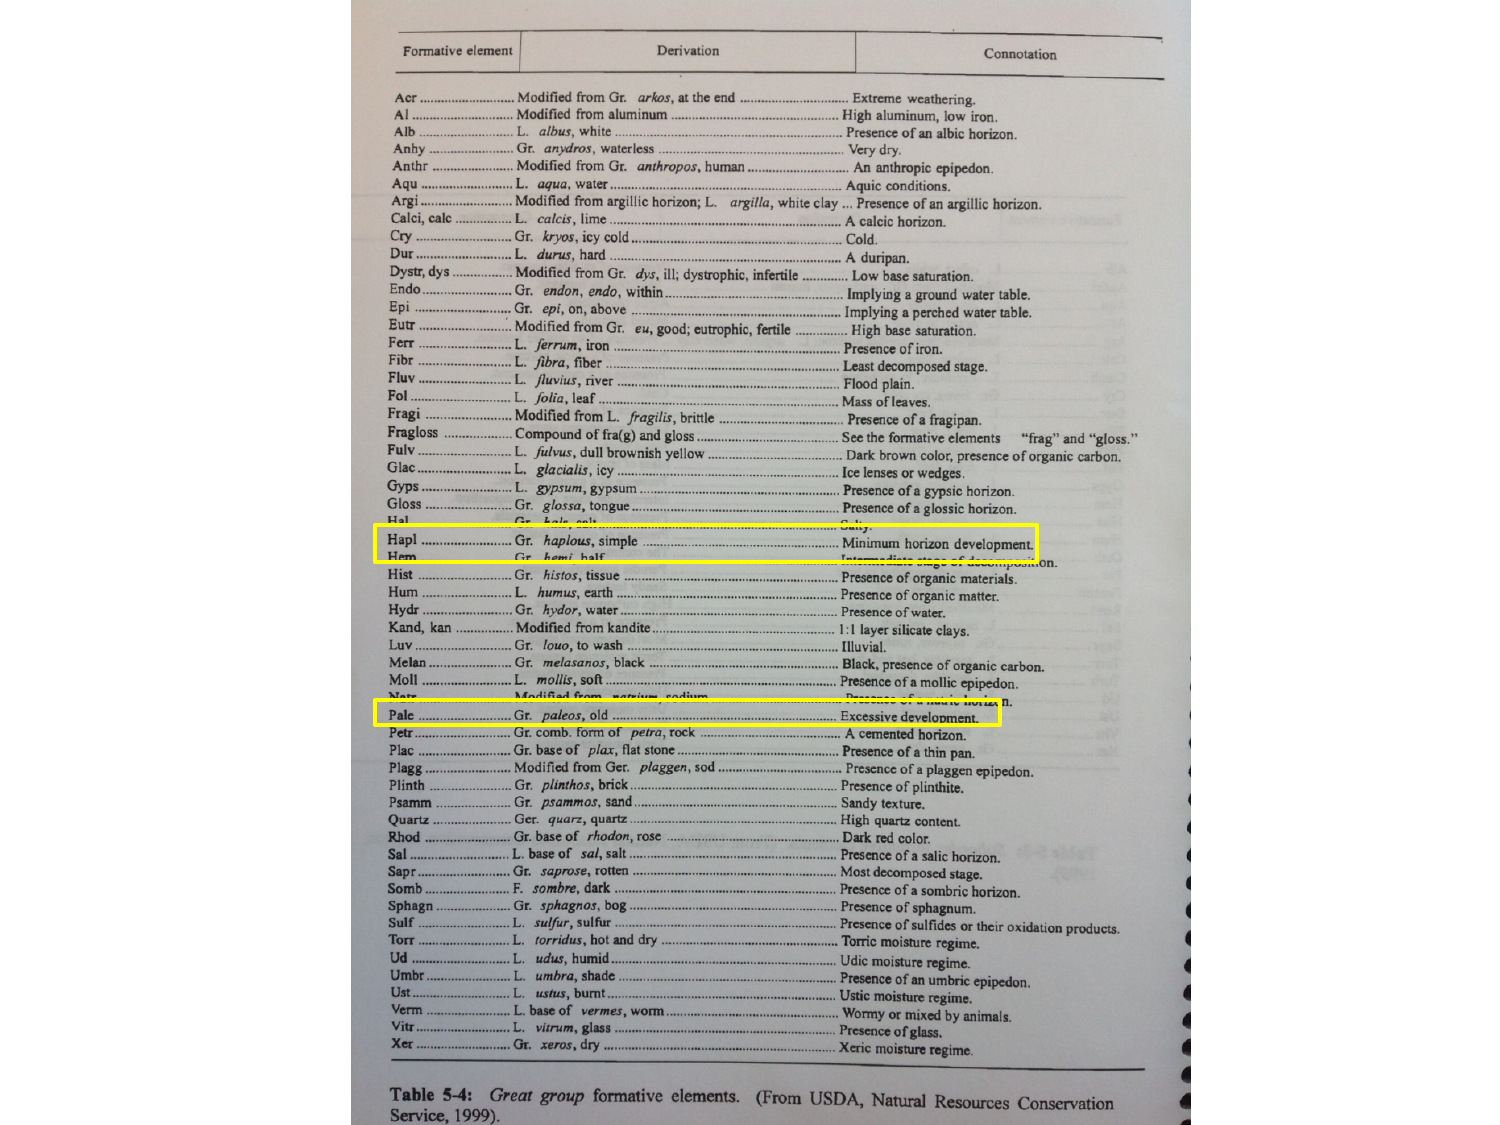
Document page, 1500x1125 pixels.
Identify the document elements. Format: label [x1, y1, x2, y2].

picture [207, 1, 1333, 1125]
